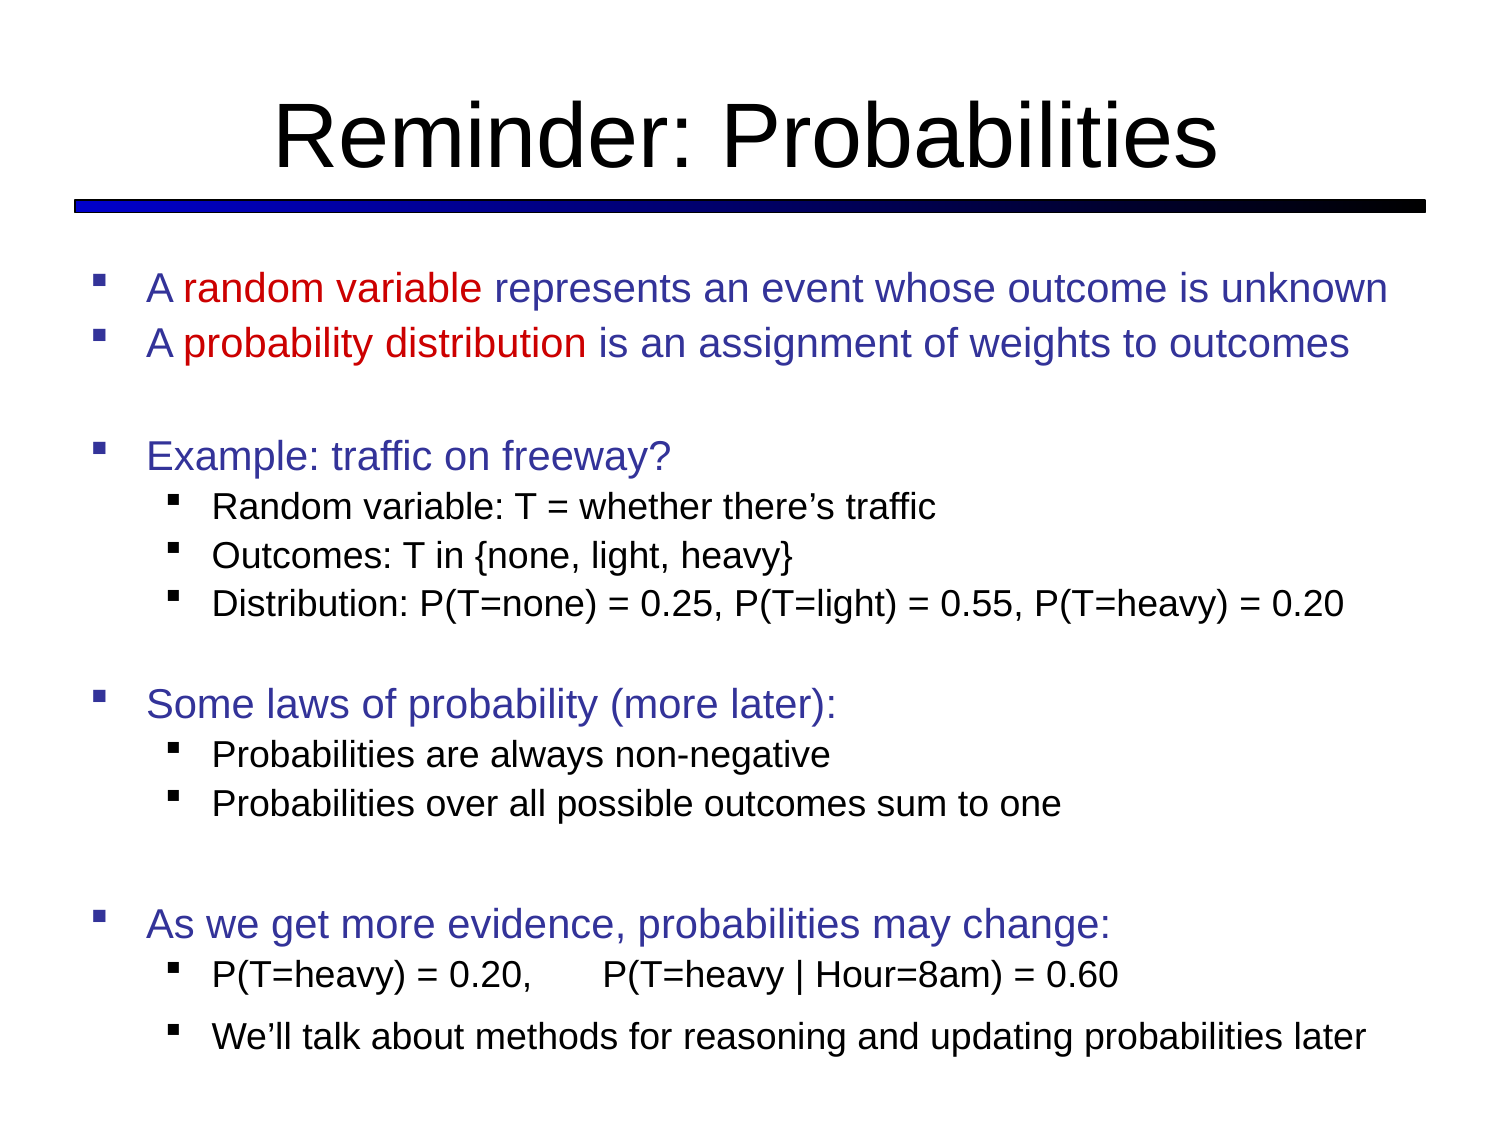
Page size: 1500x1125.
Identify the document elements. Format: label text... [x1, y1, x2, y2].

title Reminder: Probabilities [75, 0, 1425, 262]
text_box P(T=heavy | Hour=8am) = 0.60 [512, 949, 1325, 1012]
list A random variable represents an event whose outcome is unknown A probability distribution is an assignment of weights to outcomes Example: traffic on freeway? Random variable: T = whether there’s traffic Outcomes: T in {none, light, heavy} Distribution: P(T=none) = 0.25, P(T=light) = 0.55, P(T=heavy) = 0.20 Some laws of probability (more later): Probabilities are always non-negative Probabilities over all possible outcomes sum to one As we get more evidence, probabilities may change: P(T=heavy) = 0.20, [75, 262, 1425, 1012]
text_box We’ll talk about methods for reasoning and updating probabilities later [74, 1012, 1425, 1125]
